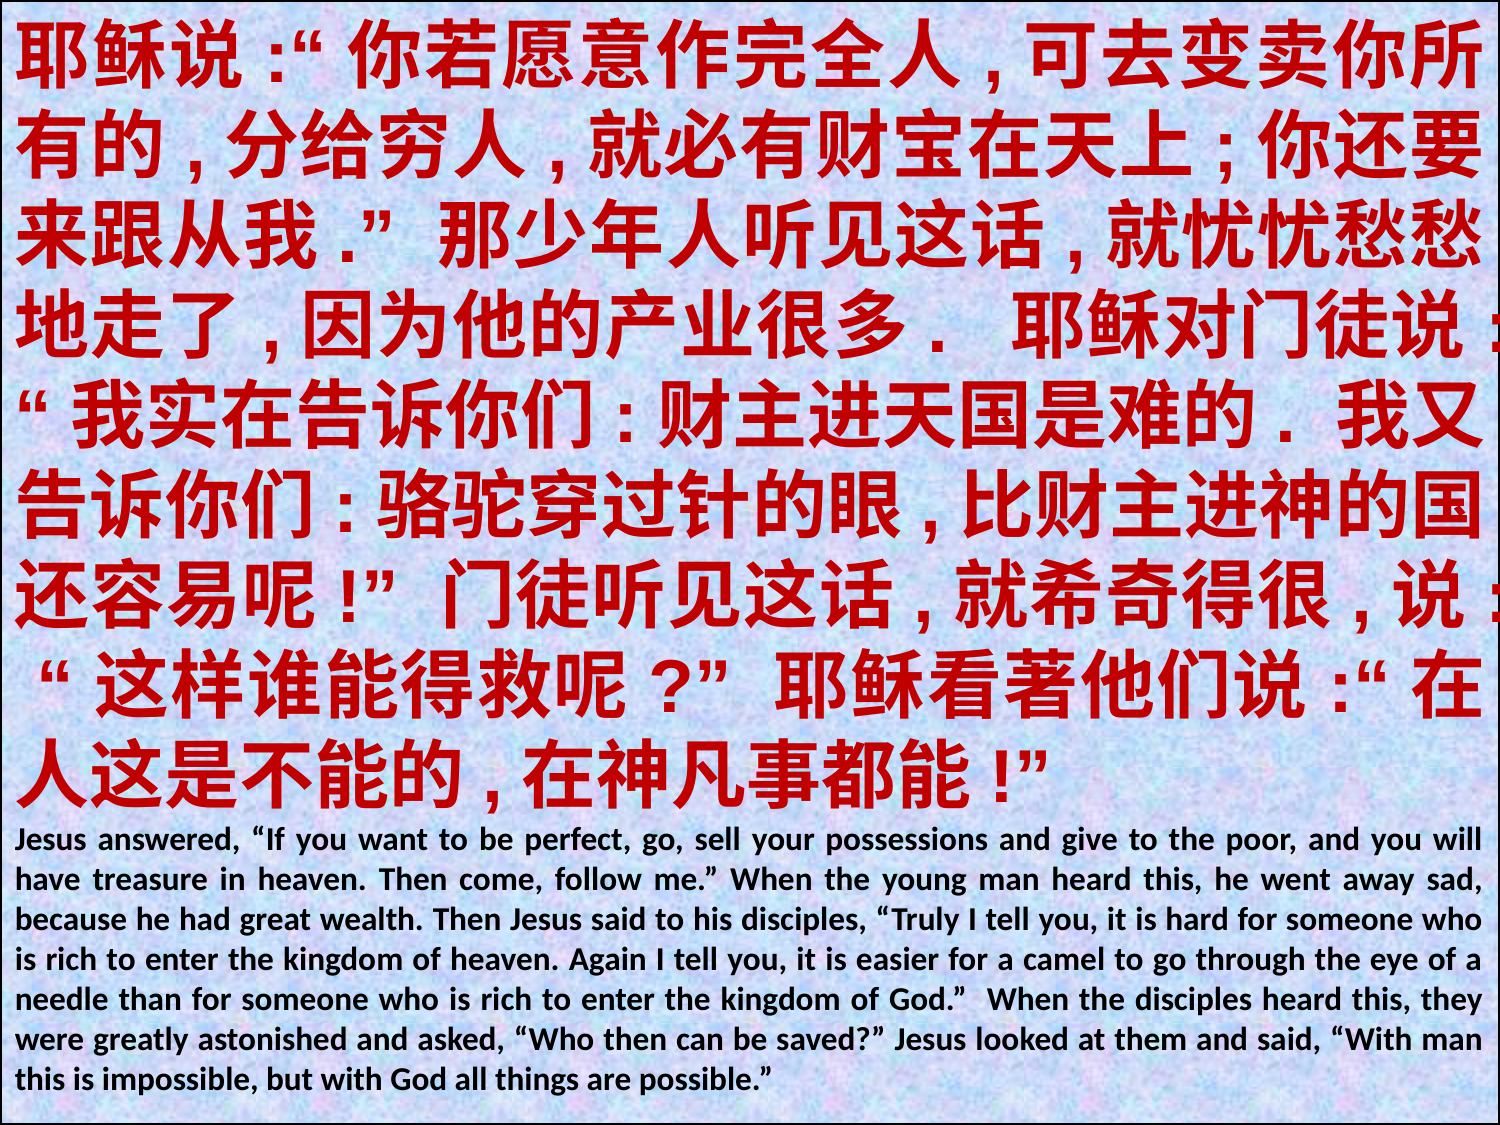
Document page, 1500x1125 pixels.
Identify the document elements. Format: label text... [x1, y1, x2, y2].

text_box 耶稣说:“你若愿意作完全人,可去变卖你所有的,分给穷人,就必有财宝在天上;你还要来跟从我.” 那少年人听见这话,就忧忧愁愁地走了,因为他的产业很多. 耶稣对门徒说:“我实在告诉你们:财主进天国是难的. 我又告诉你们:骆驼穿过针的眼,比财主进神的国还容易呢!” 门徒听见这话,就希奇得很,说: “这样谁能得救呢?” 耶稣看著他们说:“在人这是不能的,在神凡事都能!” Jesus answered, “If you want to be perfect, go, sell your possessions and give to the poor, and you will have treasure in heaven. Then come, follow me.” When the young man heard this, he went away sad, because he had great wealth. Then Jesus said to his disciples, “Truly I tell you, it is hard for someone who is rich to enter the kingdom of heaven. Again I tell you, it is easier for a camel to go through the eye of a needle than for someone who is rich to enter the kingdom of God.” When the disciples heard this, they were greatly astonished and asked, “Who then can be saved?” Jesus looked at them and said, “With man this is impossible, but with God all things are possible.” [0, 0, 1500, 1125]
